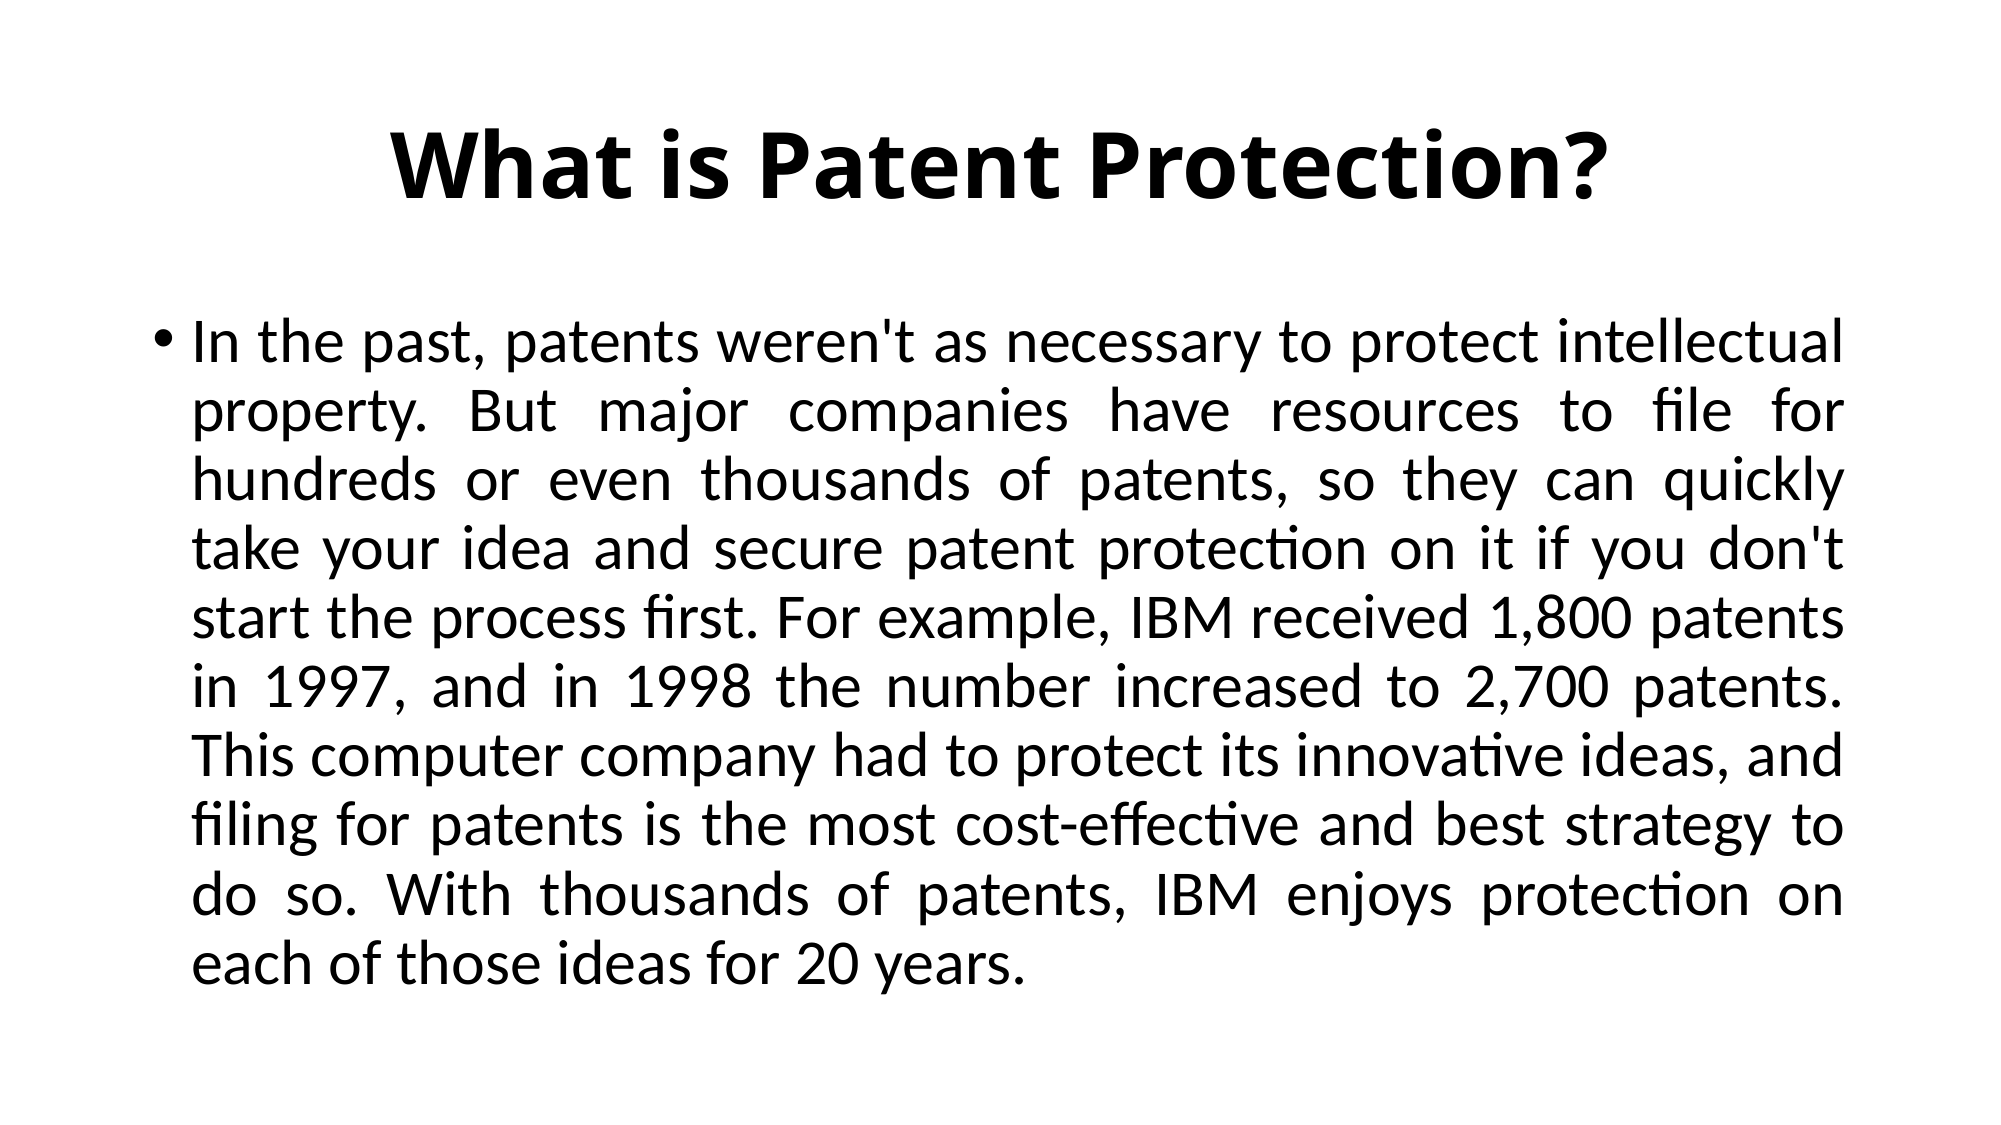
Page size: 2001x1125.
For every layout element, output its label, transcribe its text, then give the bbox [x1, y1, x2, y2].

title What is Patent Protection? [137, 59, 1863, 278]
list In the past, patents weren't as necessary to protect intellectual property. But major companies have resources to file for hundreds or even thousands of patents, so they can quickly take your idea and secure patent protection on it if you don't start the process first. For example, IBM received 1,800 patents in 1997, and in 1998 the number increased to 2,700 patents. This computer company had to protect its innovative ideas, and filing for patents is the most cost-effective and best strategy to do so. With thousands of patents, IBM enjoys protection on each of those ideas for 20 years. [137, 299, 1863, 1014]
